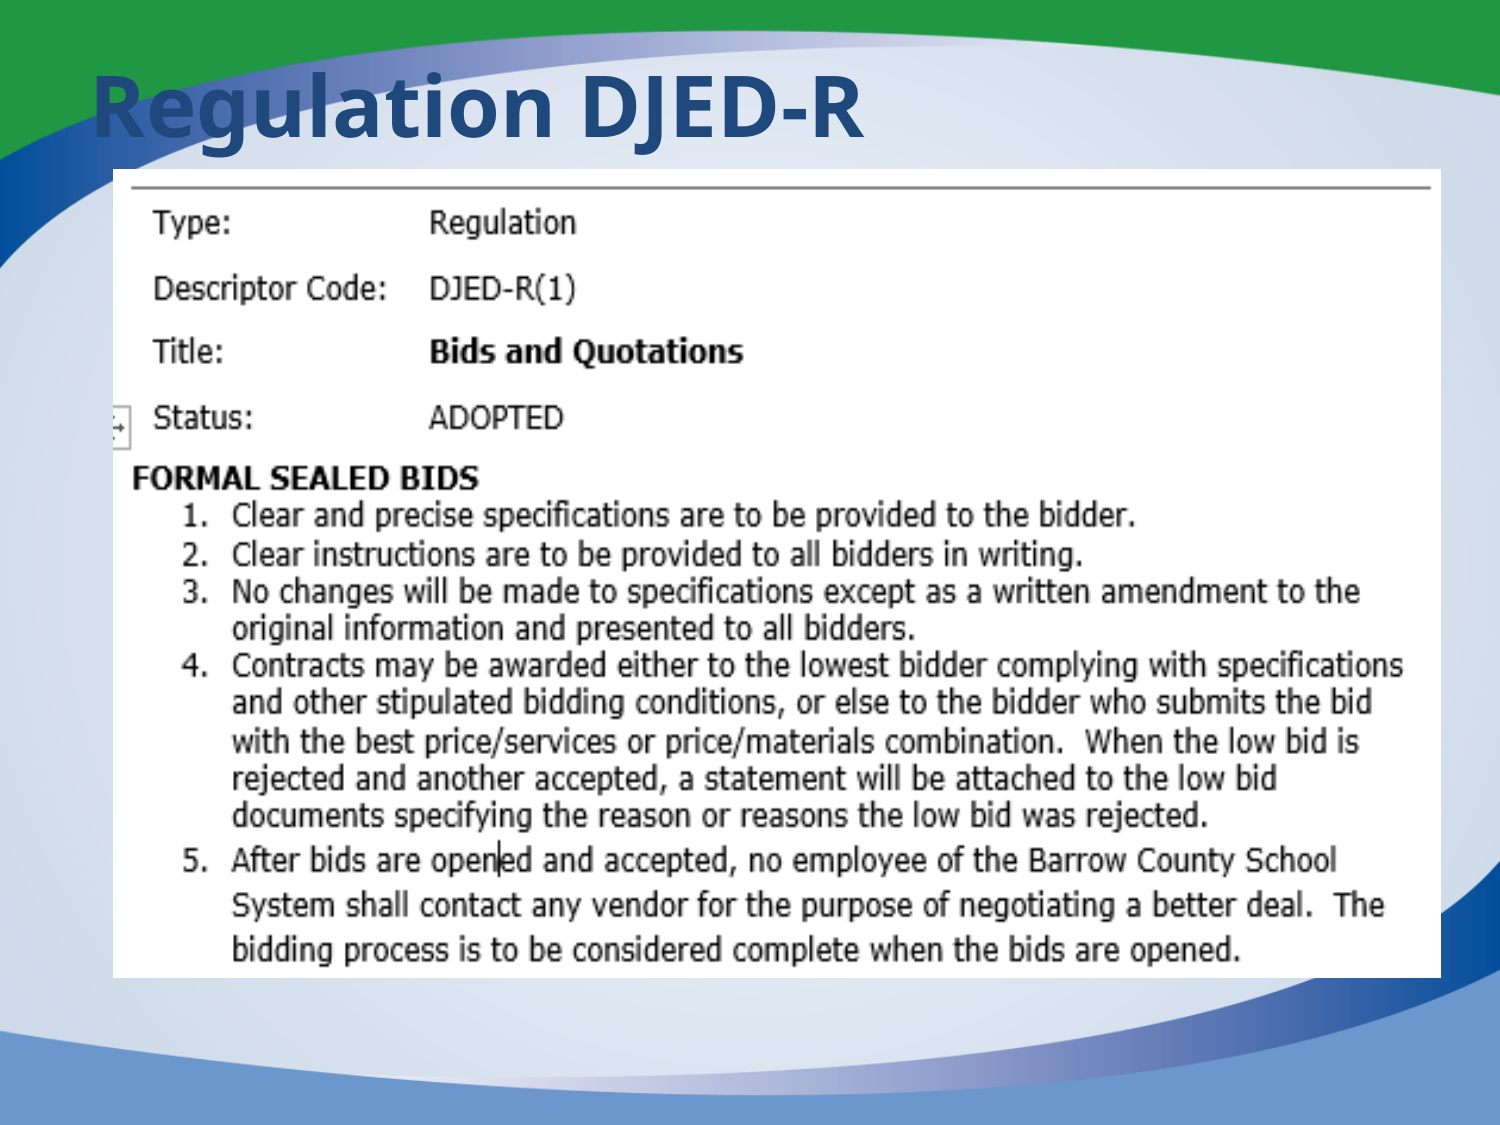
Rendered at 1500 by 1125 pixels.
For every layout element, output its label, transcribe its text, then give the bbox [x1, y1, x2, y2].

title Regulation DJED-R [75, 45, 1425, 233]
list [113, 169, 1441, 979]
picture [0, 0, 1500, 1125]
